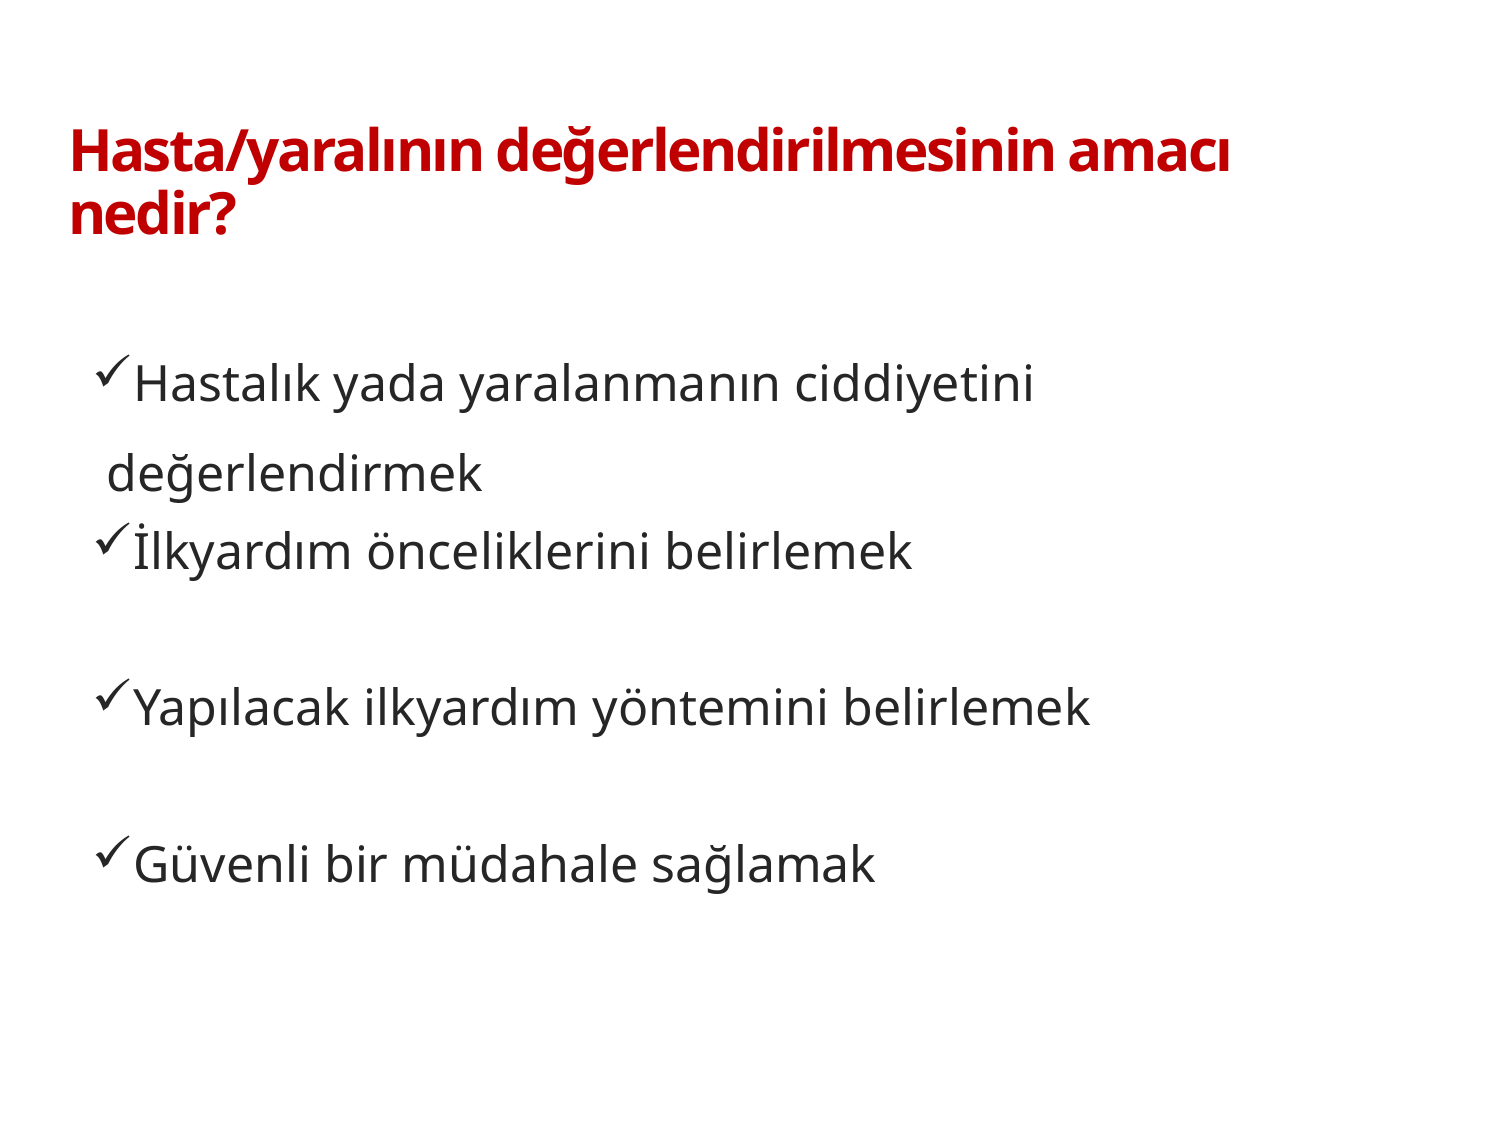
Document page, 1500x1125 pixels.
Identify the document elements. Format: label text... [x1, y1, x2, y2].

title Hasta/yaralının değerlendirilmesinin amacı nedir? [53, 90, 1424, 278]
list Hastalık yada yaralanmanın ciddiyetini değerlendirmek İlkyardım önceliklerini belirlemek Yapılacak ilkyardım yöntemini belirlemek Güvenli bir müdahale sağlamak [76, 314, 1424, 935]
